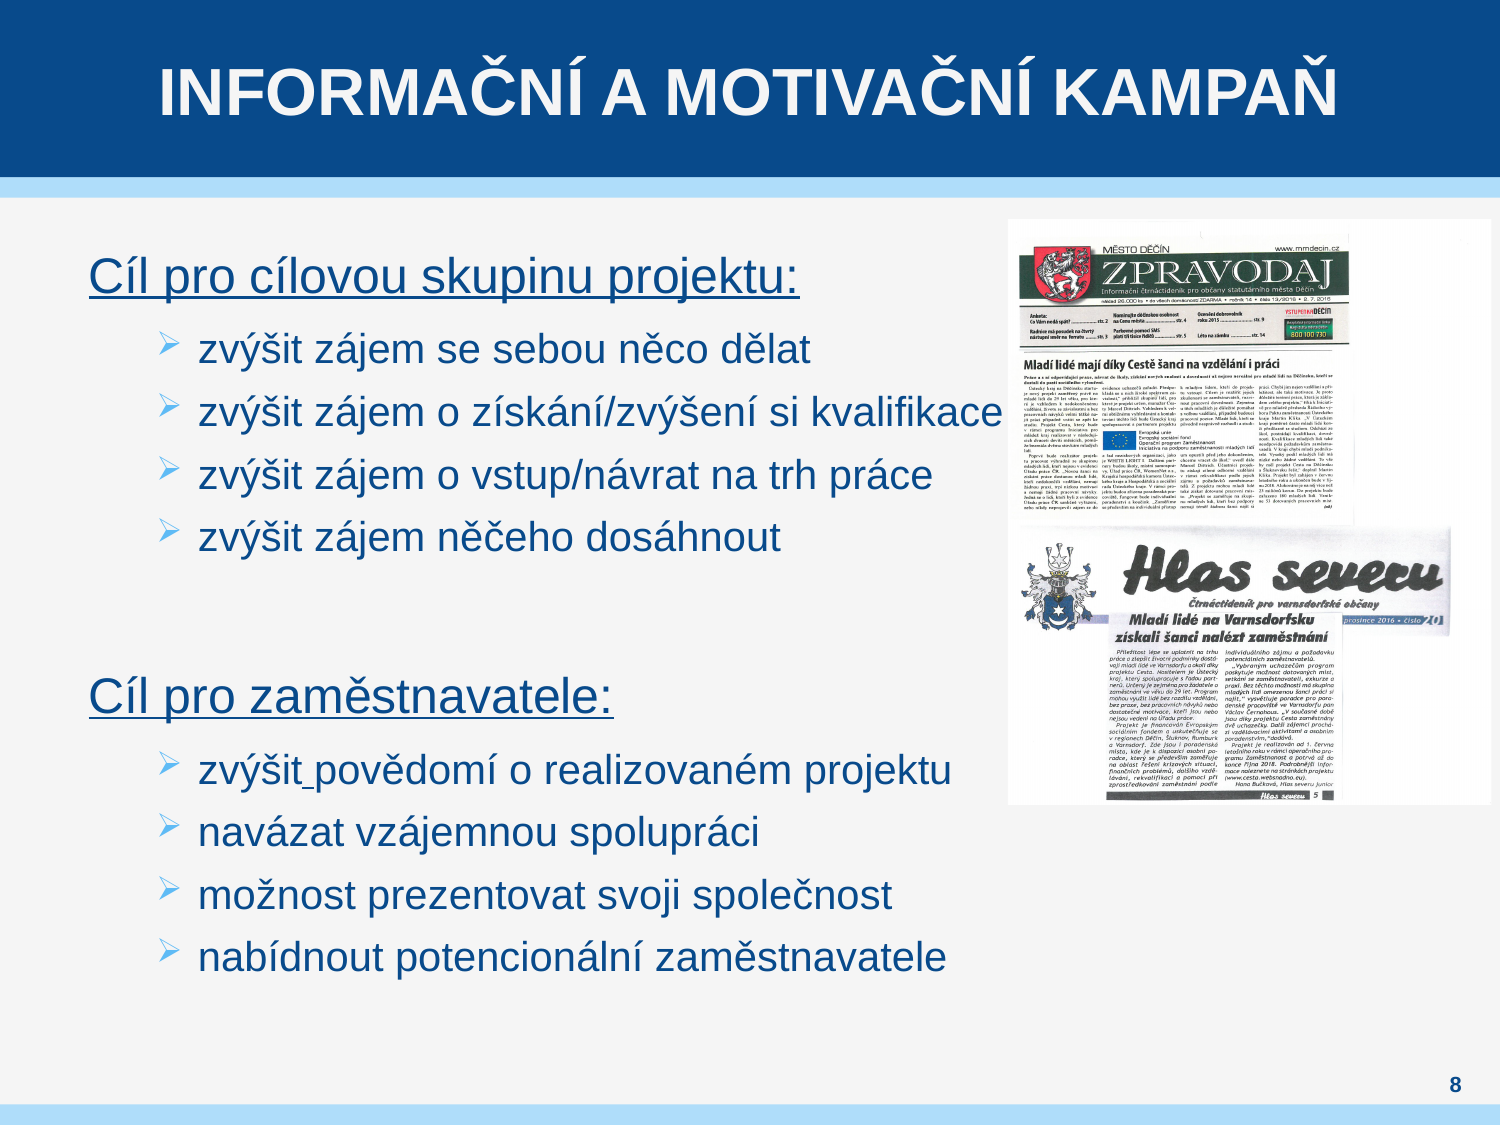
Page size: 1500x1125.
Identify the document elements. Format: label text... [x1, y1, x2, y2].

title informační a motivační kampaň [59, 0, 1441, 178]
picture [1007, 219, 1492, 805]
slide_number 8 [1417, 1068, 1495, 1099]
list Cíl pro cílovou skupinu projektu: zvýšit zájem se sebou něco dělat zvýšit zájem o získání/zvýšení si kvalifikace zvýšit zájem o vstup/návrat na trh práce zvýšit zájem něčeho dosáhnout Cíl pro zaměstnavatele: zvýšit povědomí o realizovaném projektu navázat vzájemnou spolupráci možnost prezentovat svoji společnost nabídnout potencionální zaměstnavatele [88, 243, 1412, 1004]
